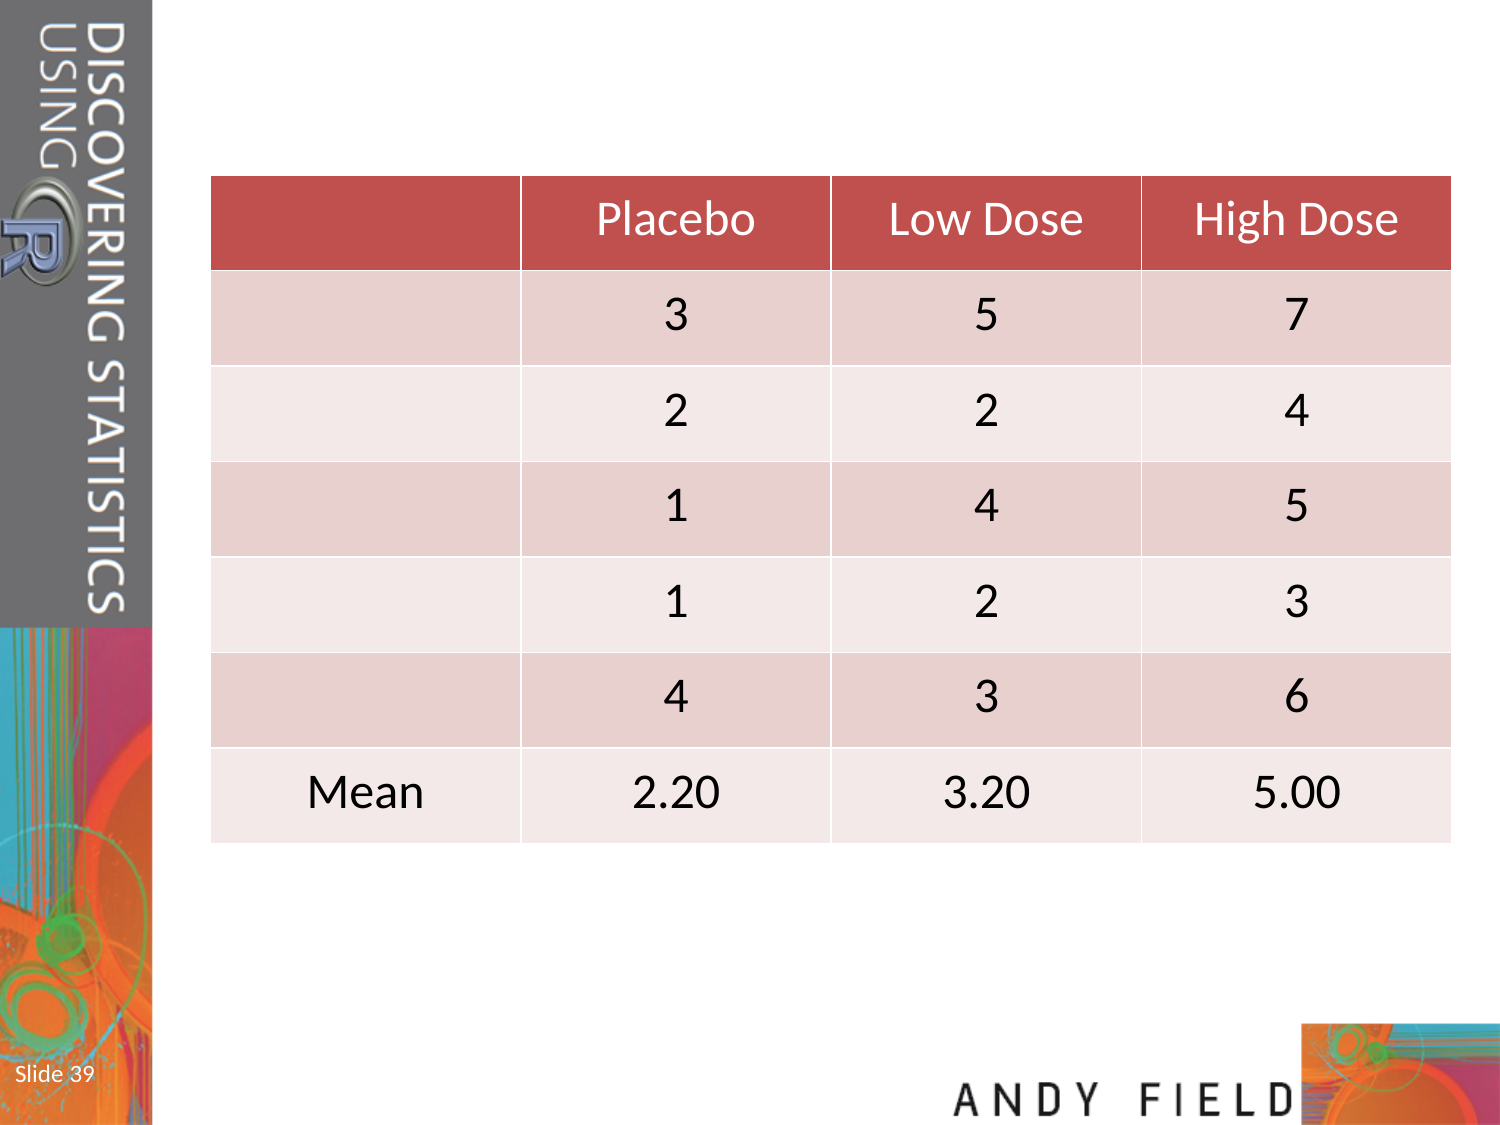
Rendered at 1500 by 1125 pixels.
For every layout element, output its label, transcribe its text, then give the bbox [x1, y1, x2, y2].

table_cell 2 [522, 367, 830, 461]
table_cell [211, 271, 520, 365]
table_cell 5.00 [1142, 749, 1451, 843]
table_cell 2.20 [522, 749, 830, 843]
table_cell [211, 367, 520, 461]
picture [0, 0, 1500, 1125]
table_cell 1 [522, 462, 830, 556]
table_header Low Dose [832, 176, 1141, 270]
table_cell 4 [832, 462, 1141, 556]
table_cell Mean [211, 749, 520, 843]
table_cell [211, 462, 520, 556]
table_header High Dose [1142, 176, 1451, 270]
table_cell [211, 558, 520, 652]
table_cell 4 [522, 653, 830, 747]
table_cell 5 [1142, 462, 1451, 556]
table_cell 3 [832, 653, 1141, 747]
table_cell 3 [1142, 558, 1451, 652]
table_header Placebo [522, 176, 830, 270]
table_cell 3 [522, 271, 830, 365]
table_cell 6 [1142, 653, 1451, 747]
table_header [211, 176, 520, 270]
table_cell [211, 653, 520, 747]
slide_number Slide 39 [0, 1042, 141, 1103]
table_cell 2 [832, 558, 1141, 652]
table_cell 1 [522, 558, 830, 652]
table_cell 2 [832, 367, 1141, 461]
table_cell 7 [1142, 271, 1451, 365]
table_cell 5 [832, 271, 1141, 365]
table_cell 4 [1142, 367, 1451, 461]
table_cell 3.20 [832, 749, 1141, 843]
